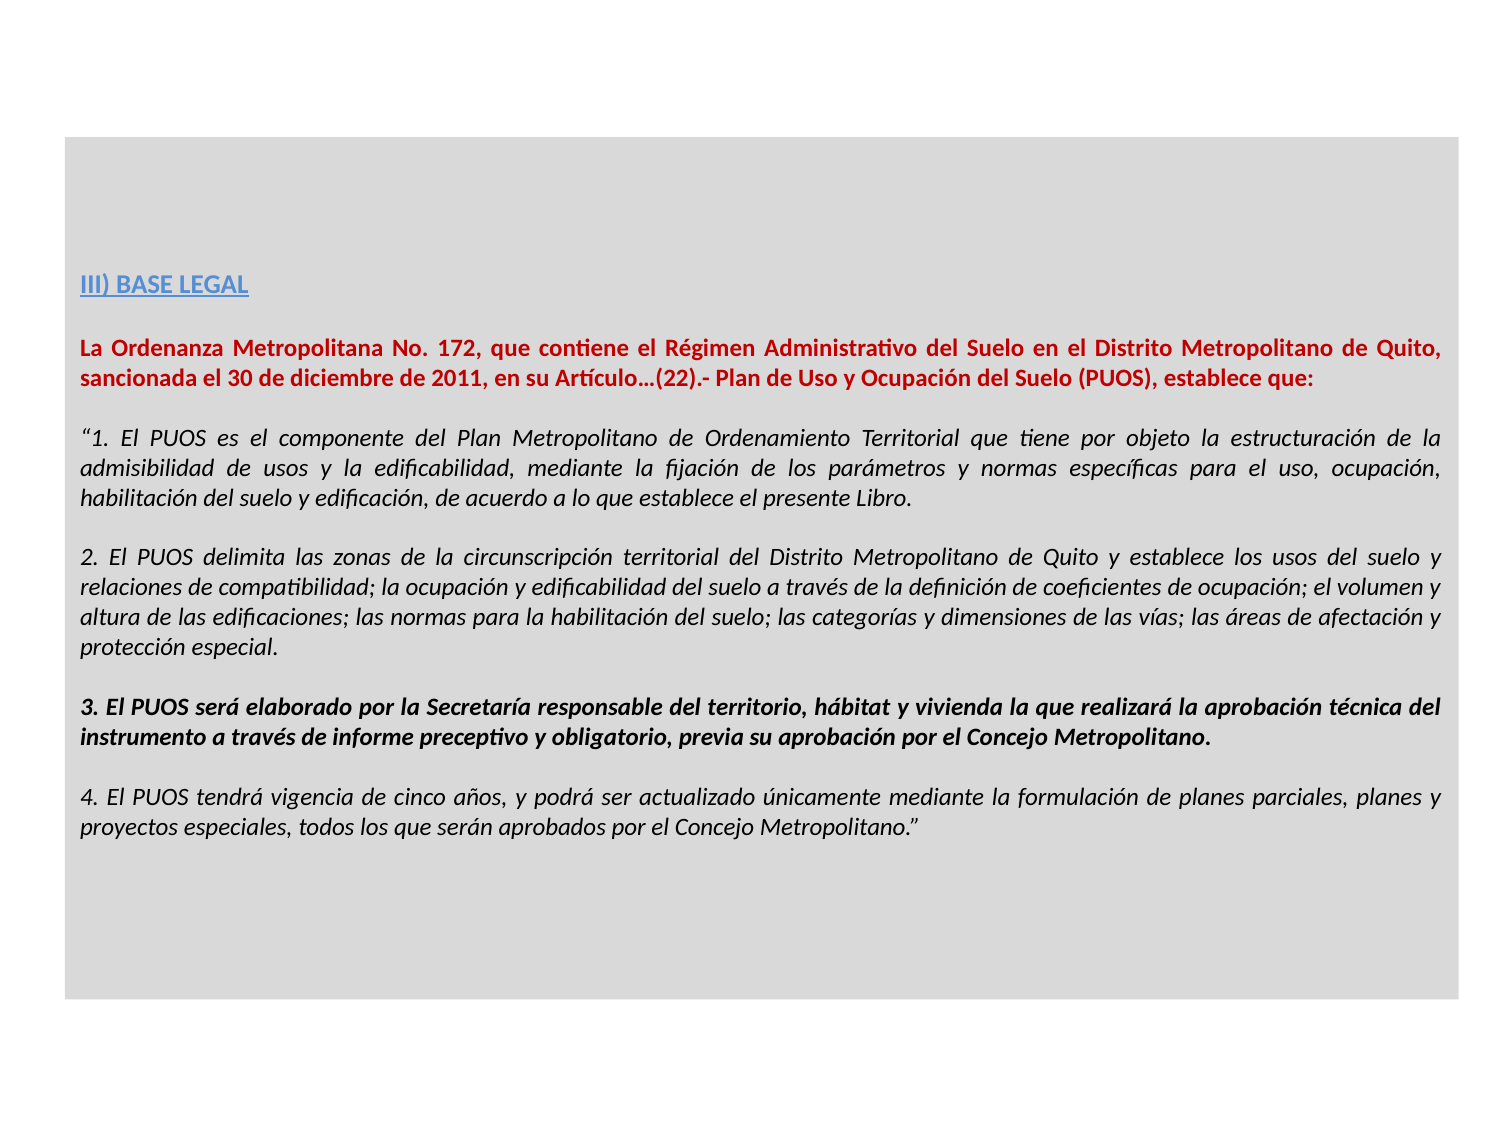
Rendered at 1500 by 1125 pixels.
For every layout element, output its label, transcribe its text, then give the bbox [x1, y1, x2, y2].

text_box III) BASE LEGAL La Ordenanza Metropolitana No. 172, que contiene el Régimen Administrativo del Suelo en el Distrito Metropolitano de Quito, sancionada el 30 de diciembre de 2011, en su Artículo…(22).- Plan de Uso y Ocupación del Suelo (PUOS), establece que: “1. El PUOS es el componente del Plan Metropolitano de Ordenamiento Territorial que tiene por objeto la estructuración de la admisibilidad de usos y la edificabilidad, mediante la fijación de los parámetros y normas específicas para el uso, ocupación, habilitación del suelo y edificación, de acuerdo a lo que establece el presente Libro. 2. El PUOS delimita las zonas de la circunscripción territorial del Distrito Metropolitano de Quito y establece los usos del suelo y relaciones de compatibilidad; la ocupación y edificabilidad del suelo a través de la definición de coeficientes de ocupación; el volumen y altura de las edificaciones; las normas para la habilitación del suelo; las categorías y dimensiones de las vías; las áreas de afectación y protección especial. 3. El PUOS será elaborado por la Secretaría responsable del territorio, hábitat y vivienda la que realizará la aprobación técnica del instrumento a través de informe preceptivo y obligatorio, previa su aprobación por el Concejo Metropolitano. 4. El PUOS tendrá vigencia de cinco años, y podrá ser actualizado únicamente mediante la formulación de planes parciales, planes y proyectos especiales, todos los que serán aprobados por el Concejo Metropolitano.” [64, 137, 1459, 1000]
